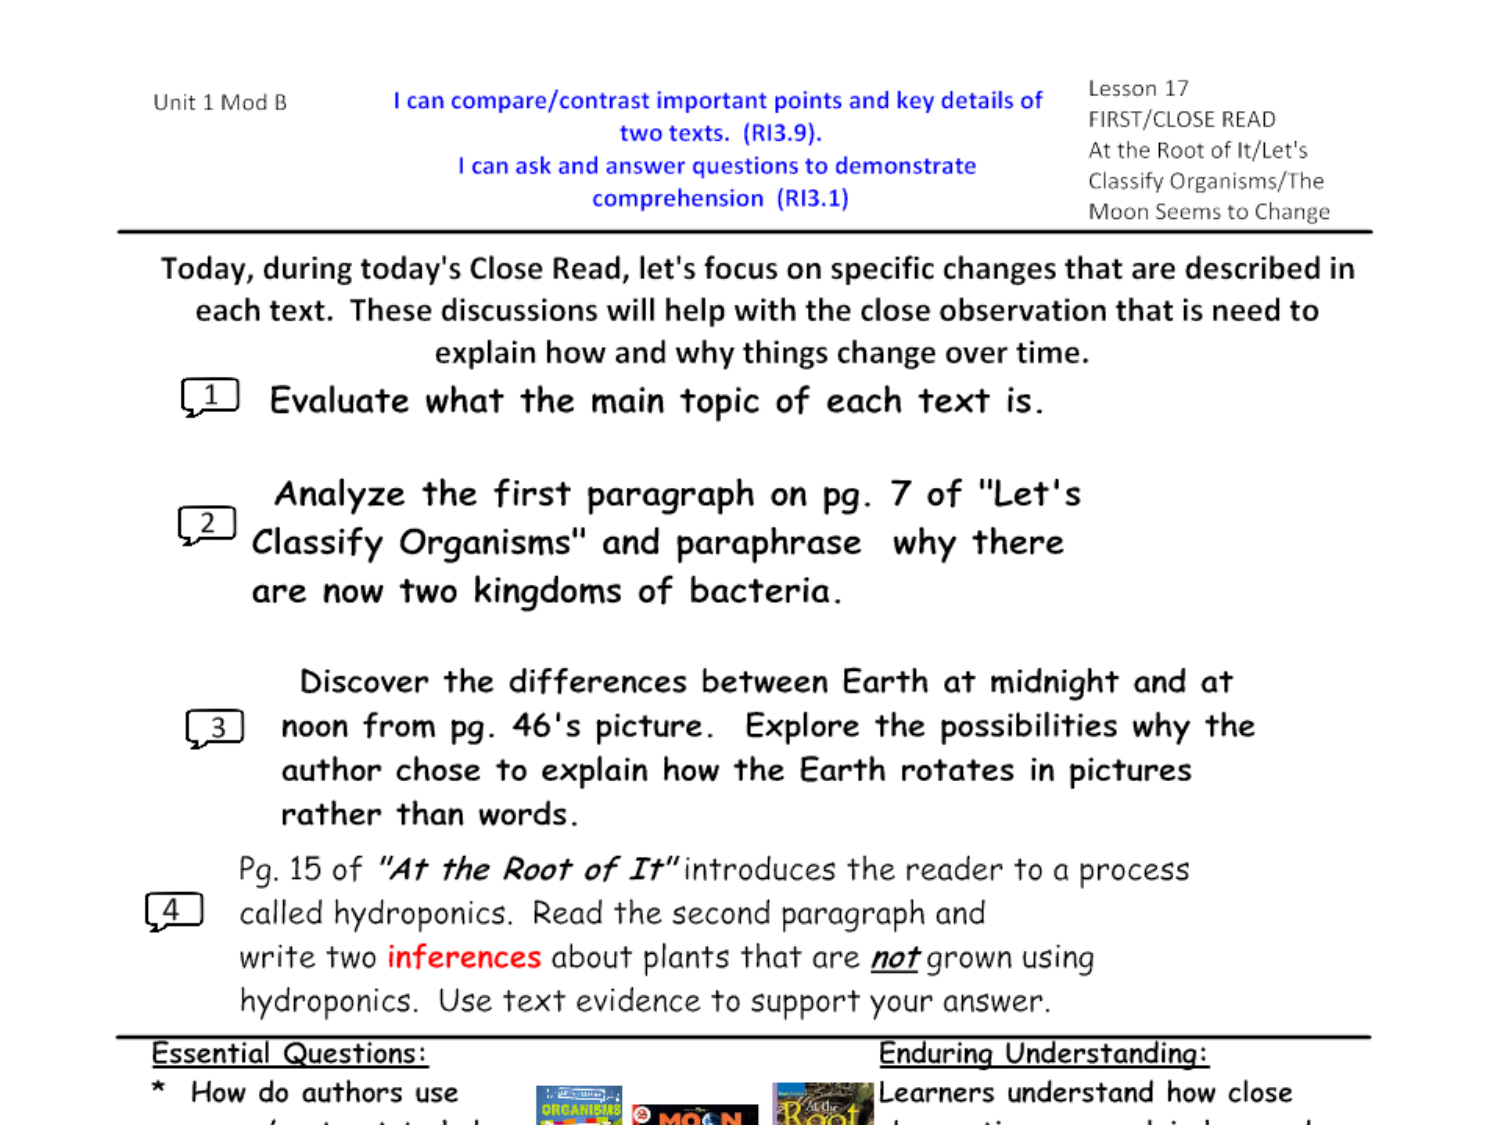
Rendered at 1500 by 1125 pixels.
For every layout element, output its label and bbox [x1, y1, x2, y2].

picture [86, 0, 1414, 1125]
